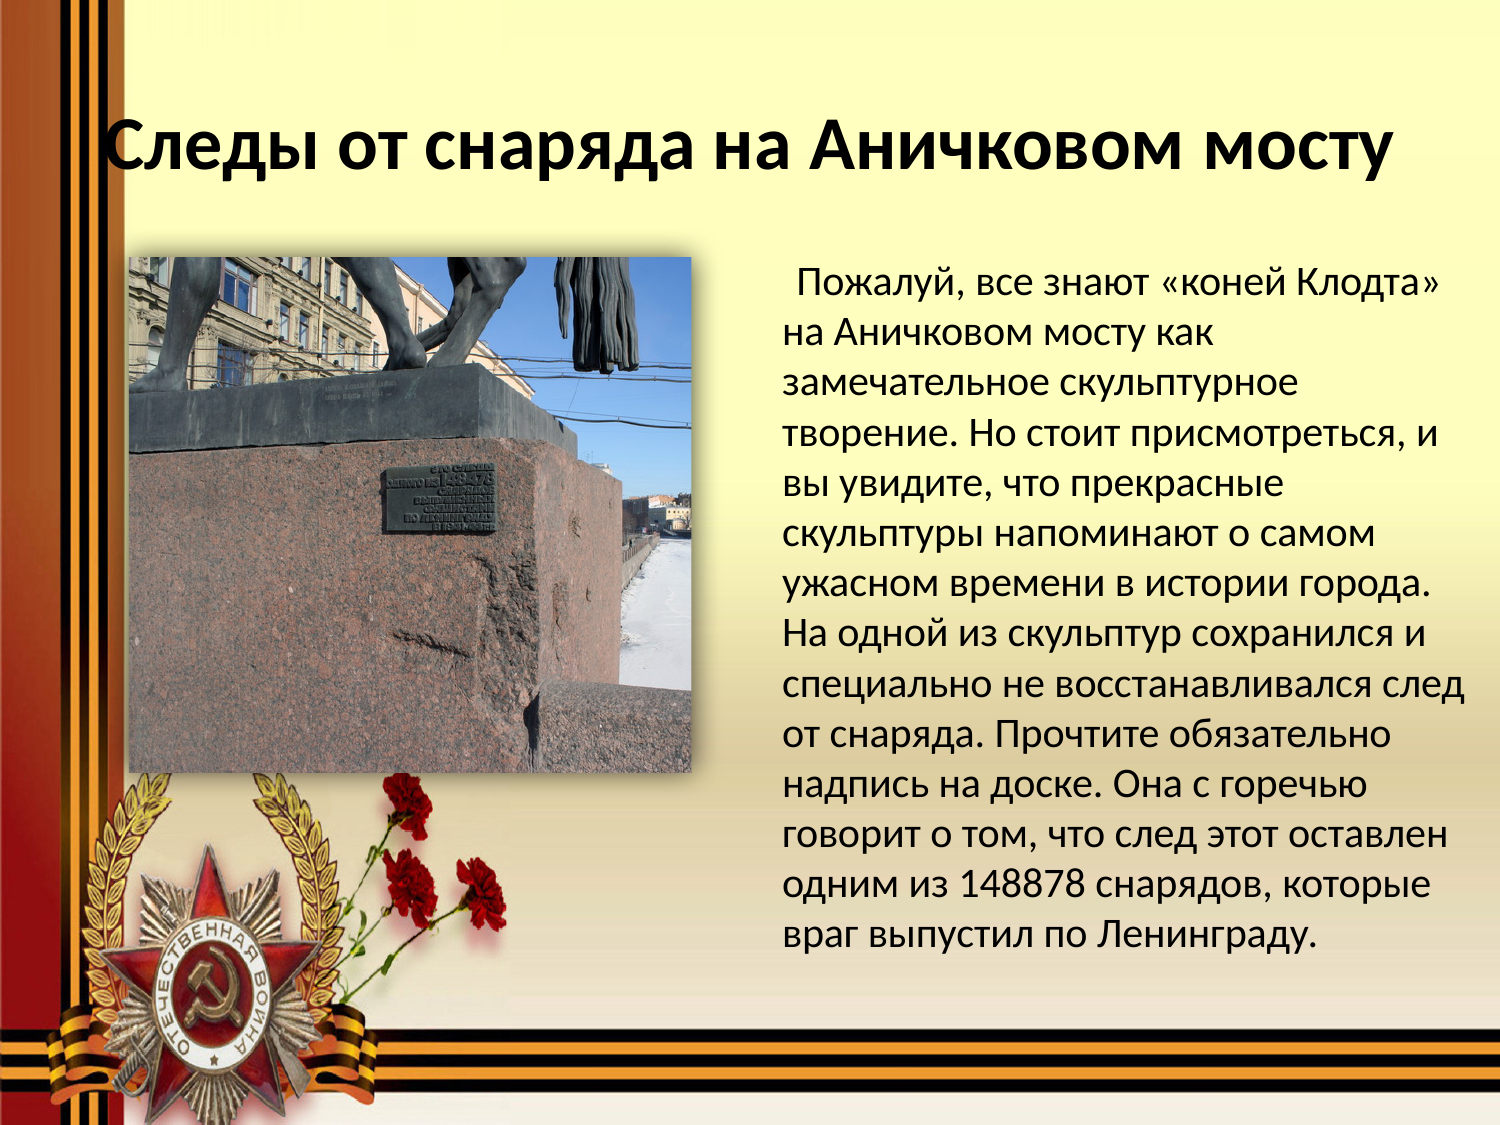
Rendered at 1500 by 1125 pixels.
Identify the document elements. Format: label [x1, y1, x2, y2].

list [128, 257, 692, 773]
picture [0, 0, 1500, 1125]
